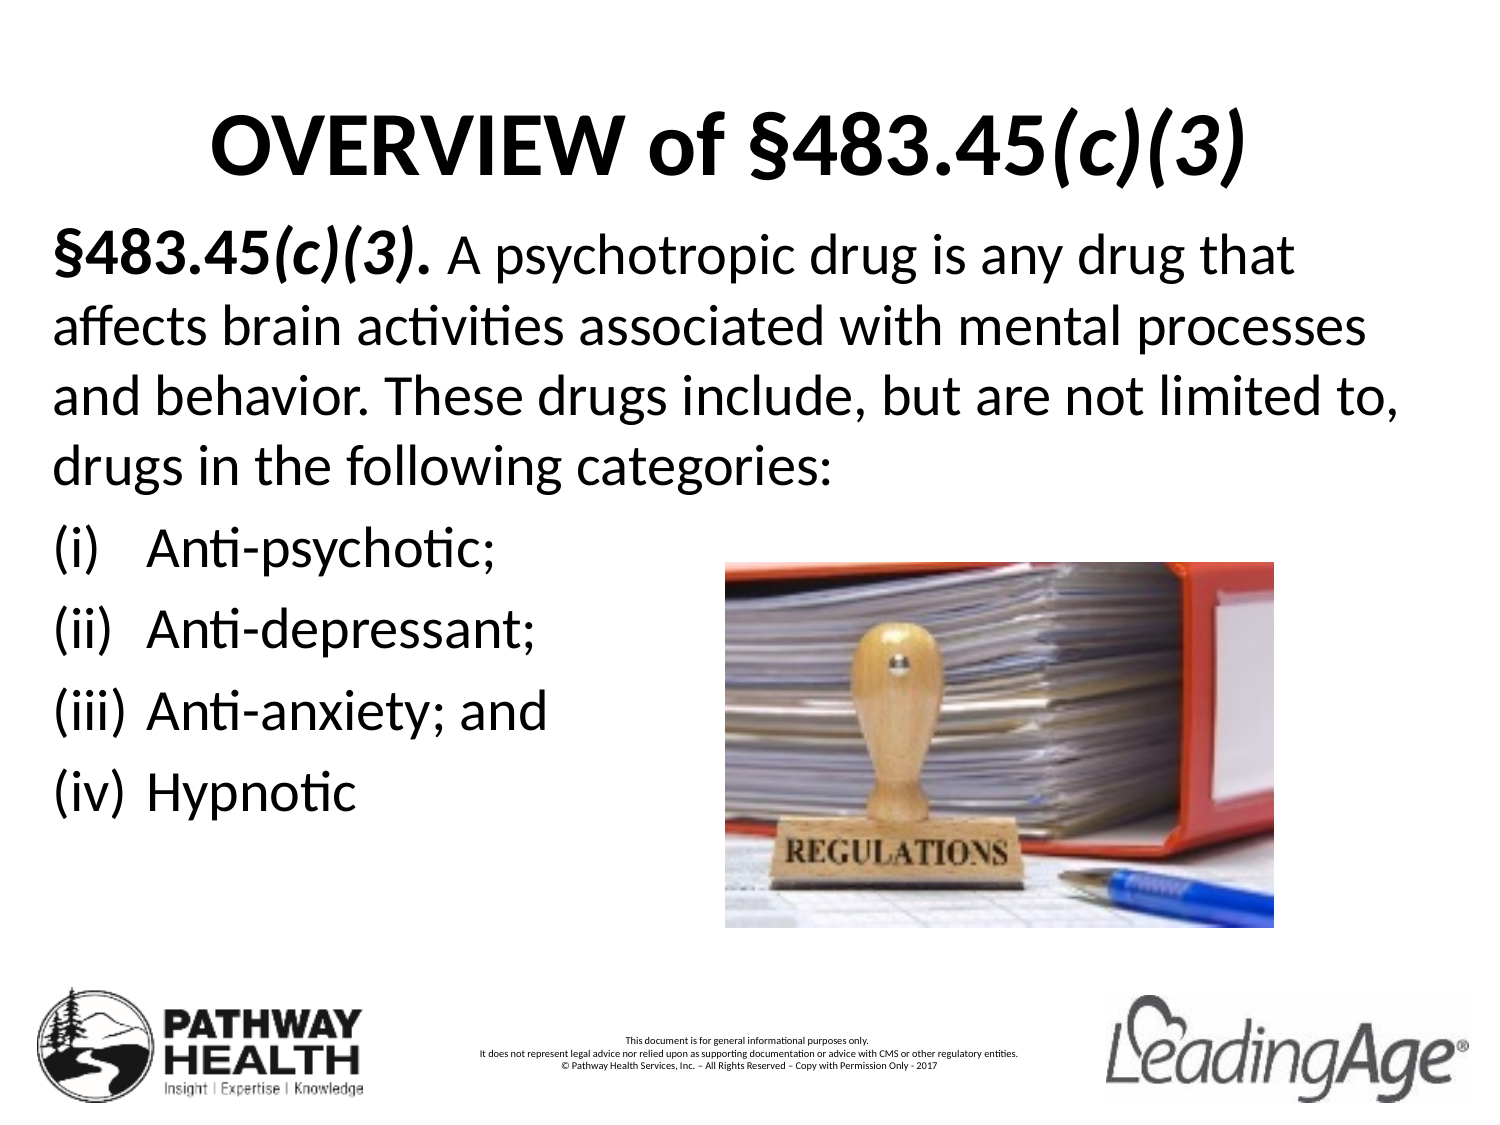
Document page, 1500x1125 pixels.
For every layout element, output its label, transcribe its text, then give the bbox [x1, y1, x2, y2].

list §483.45(c)(3). A psychotropic drug is any drug that affects brain activities associated with mental processes and behavior. These drugs include, but are not limited to, drugs in the following categories: Anti-psychotic; Anti-depressant; Anti-anxiety; and Hypnotic [37, 200, 1463, 950]
picture [37, 986, 363, 1103]
title OVERVIEW of §483.45(c)(3) [75, 45, 1425, 200]
picture [1106, 995, 1469, 1103]
picture [724, 562, 1274, 928]
